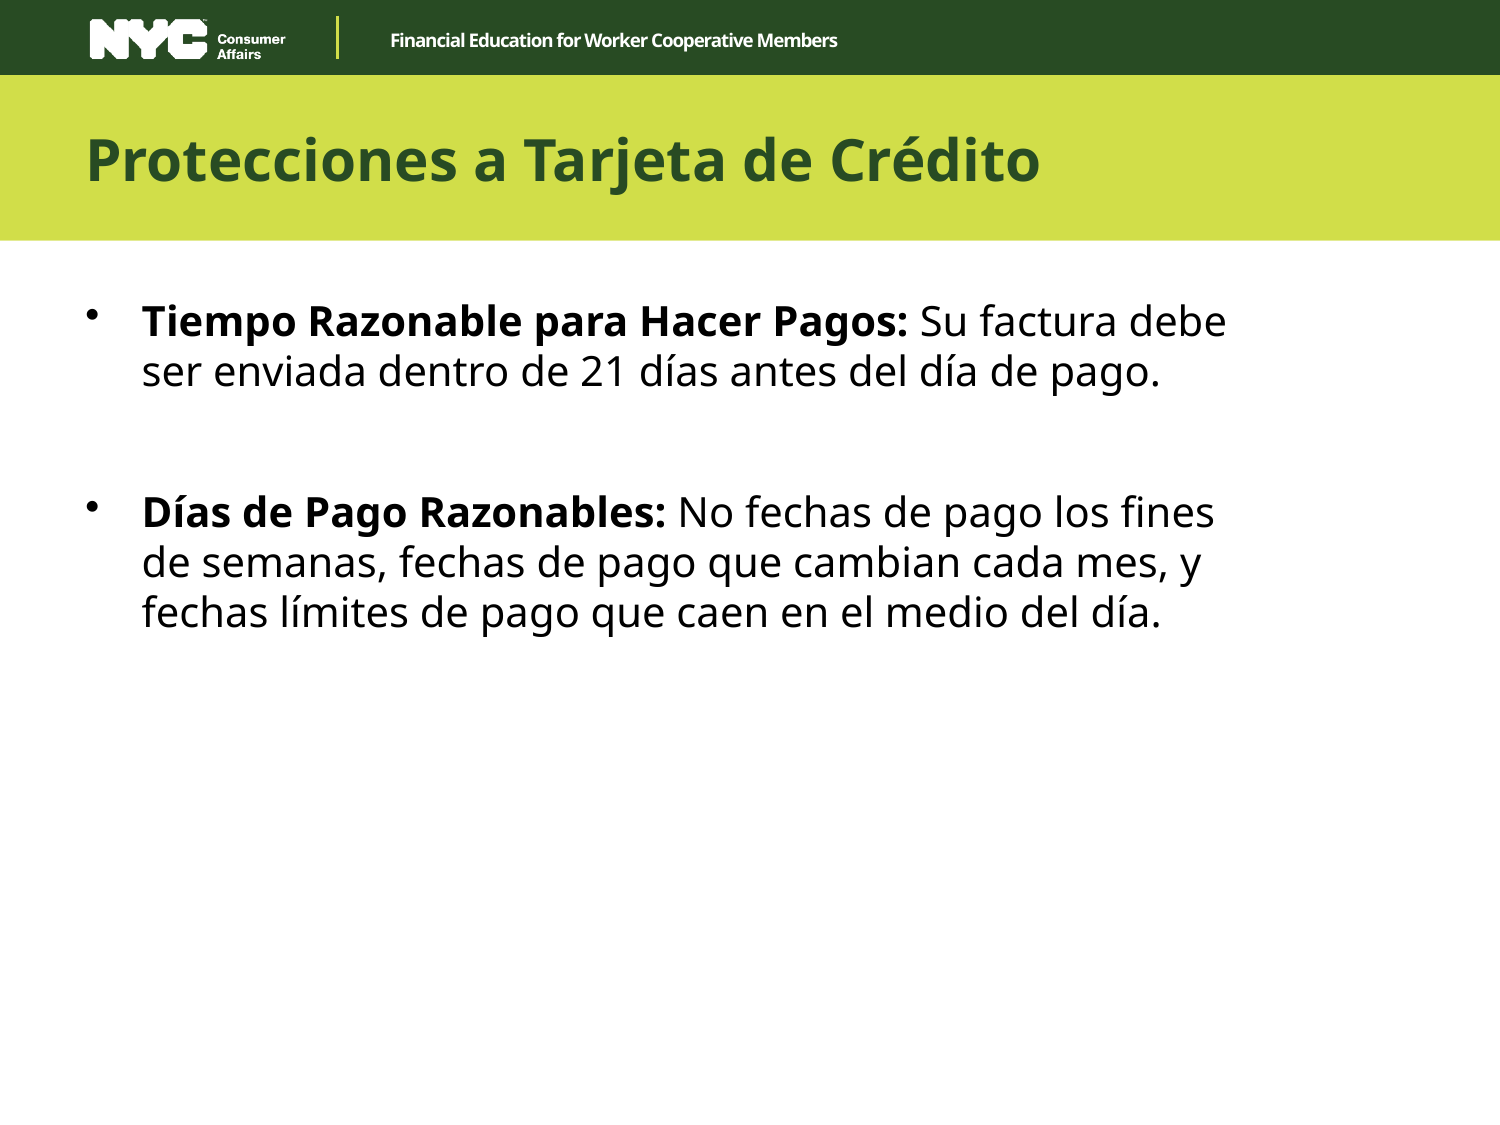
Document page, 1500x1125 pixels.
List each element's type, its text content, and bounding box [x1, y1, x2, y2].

text_box Protecciones a Tarjeta de Crédito [70, 125, 1475, 190]
text_box Financial Education for Worker Cooperative Members [375, 22, 1208, 57]
text_box [0, 77, 1500, 243]
text_box [0, 0, 1500, 77]
picture [49, 16, 788, 138]
text_box Tiempo Razonable para Hacer Pagos: Su factura debe ser enviada dentro de 21 días antes del día de pago. Días de Pago Razonables: No fechas de pago los fines de semanas, fechas de pago que cambian cada mes, y fechas límites de pago que caen en el medio del día. [70, 286, 1263, 1115]
